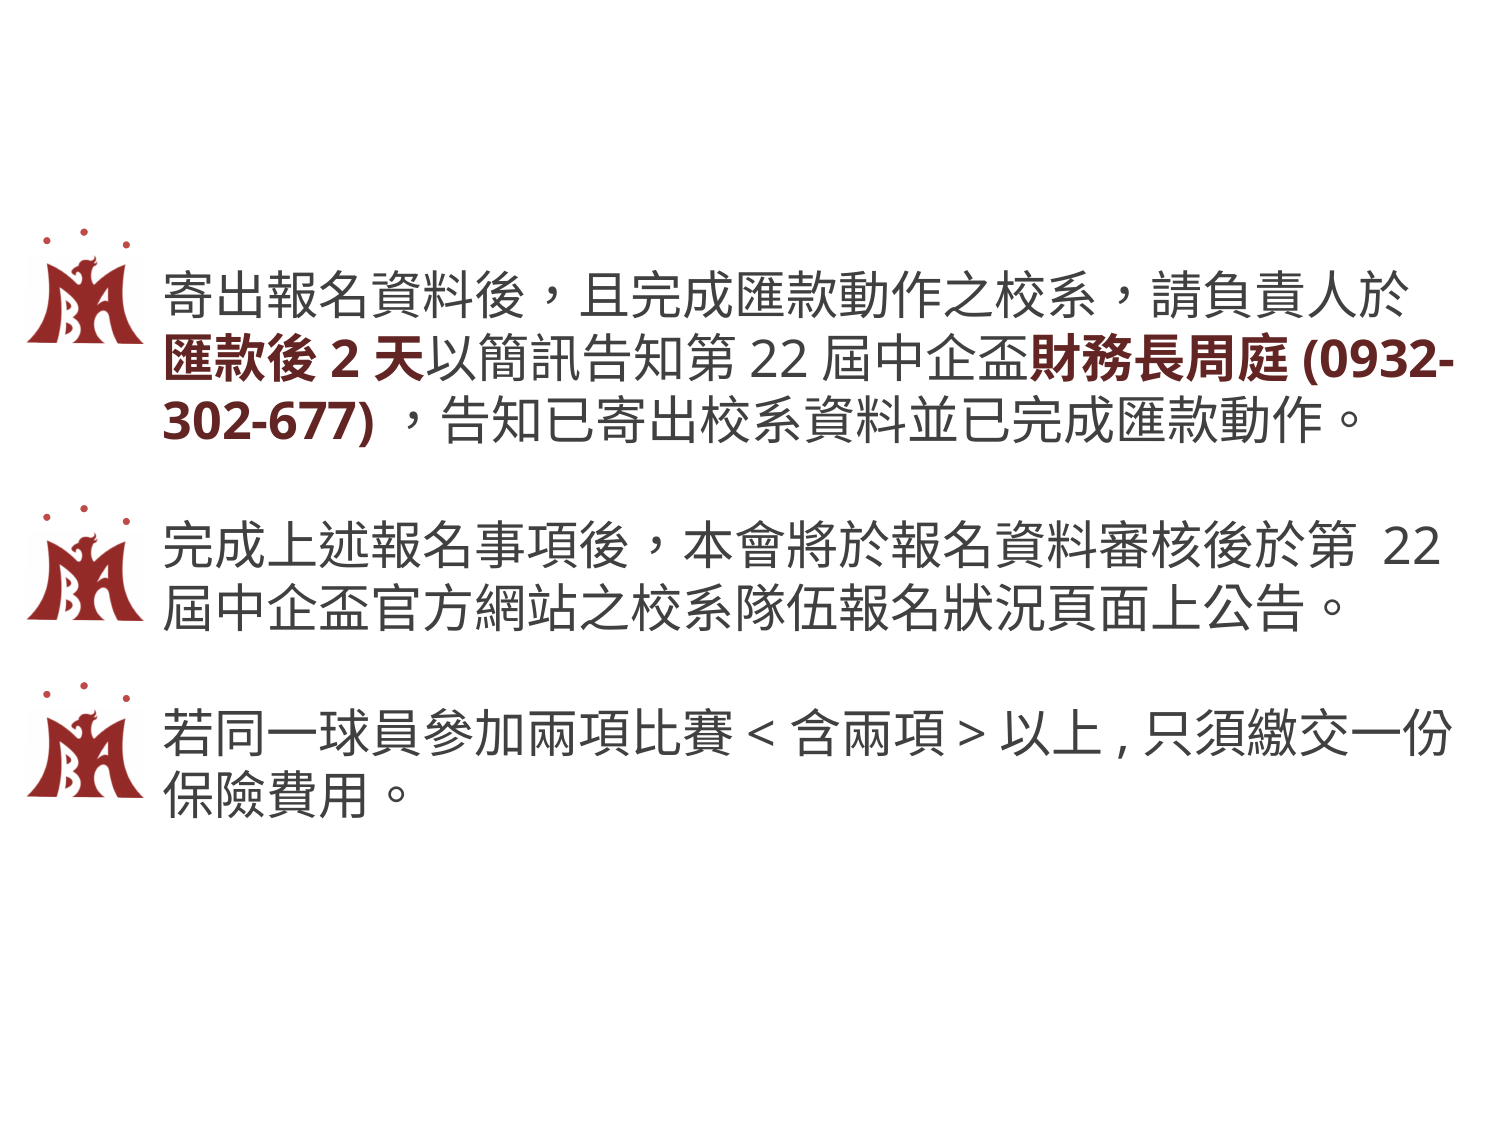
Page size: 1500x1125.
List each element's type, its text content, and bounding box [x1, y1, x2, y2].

text_box 寄出報名資料後，且完成匯款動作之校系，請負責人於匯款後2天以簡訊告知第22屆中企盃財務長周庭(0932-302-677)，告知已寄出校系資料並已完成匯款動作。 完成上述報名事項後，本會將於報名資料審核後於第 22 屆中企盃官方網站之校系隊伍報名狀況頁面上公告。 若同一球員參加兩項比賽<含兩項>以上,只須繳交一份保險費用。 [147, 255, 1471, 833]
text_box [16, 499, 147, 619]
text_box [16, 222, 147, 343]
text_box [16, 676, 147, 796]
